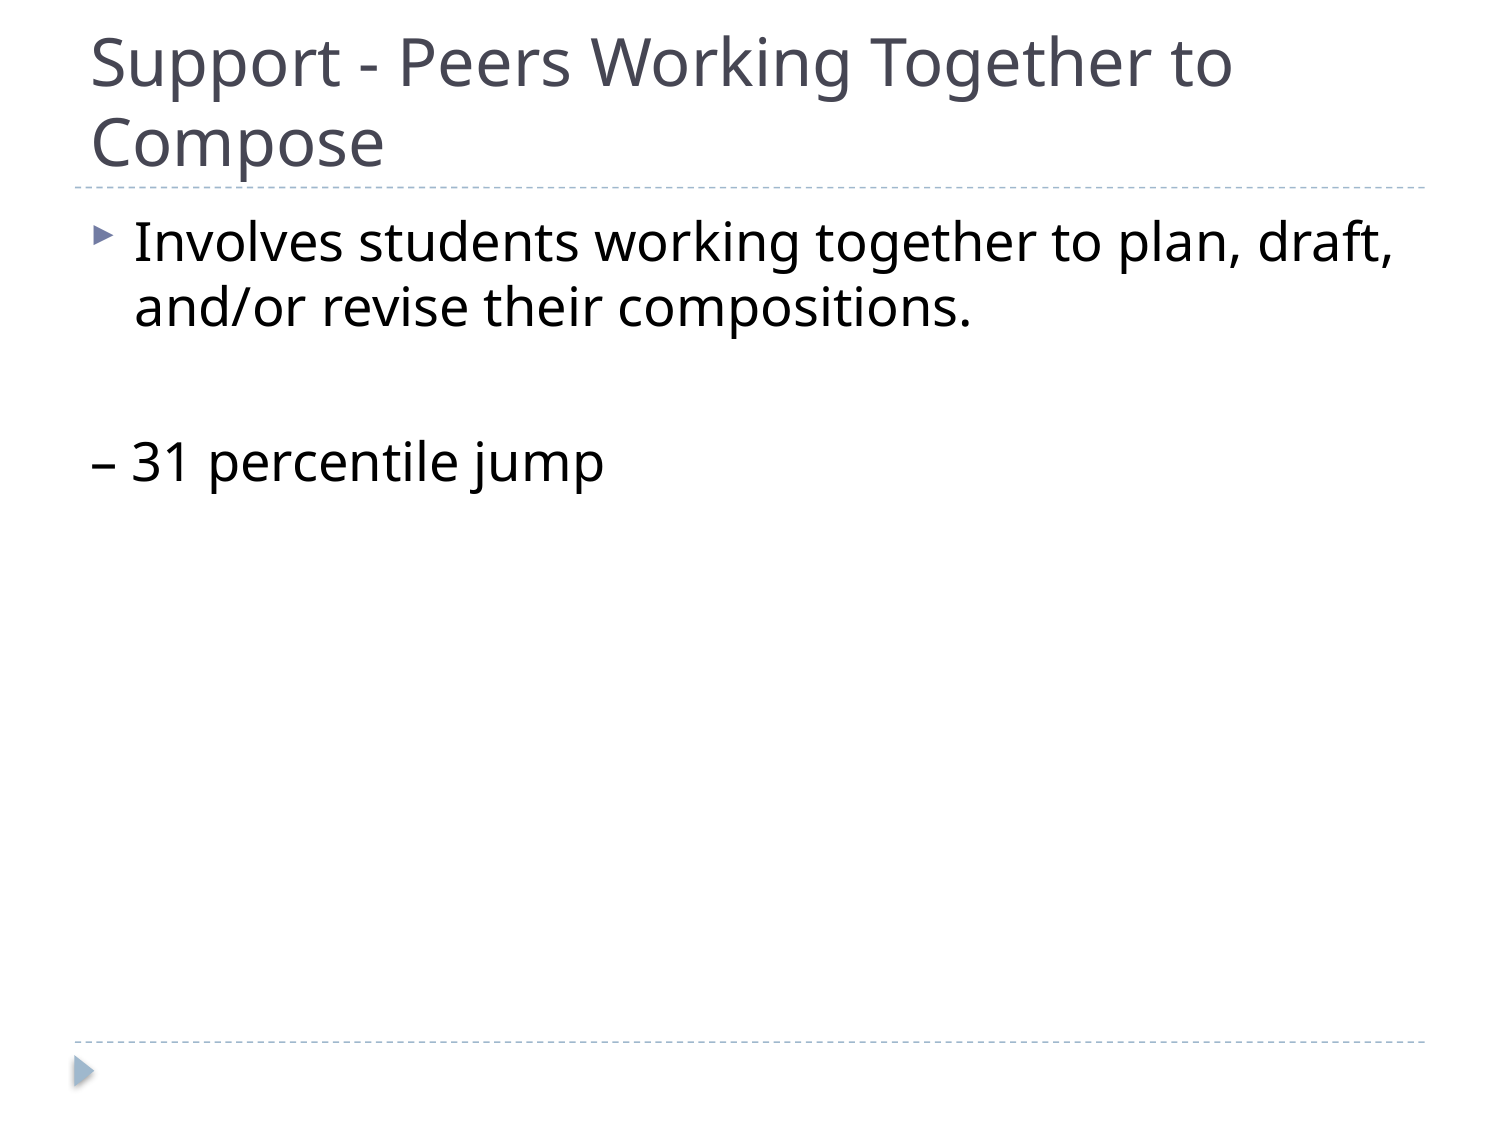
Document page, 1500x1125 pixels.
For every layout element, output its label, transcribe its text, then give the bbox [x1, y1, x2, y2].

list Involves students working together to plan, draft, and/or revise their compositions. – 31 percentile jump [75, 200, 1425, 1010]
title Support - Peers Working Together to Compose [75, 24, 1425, 188]
